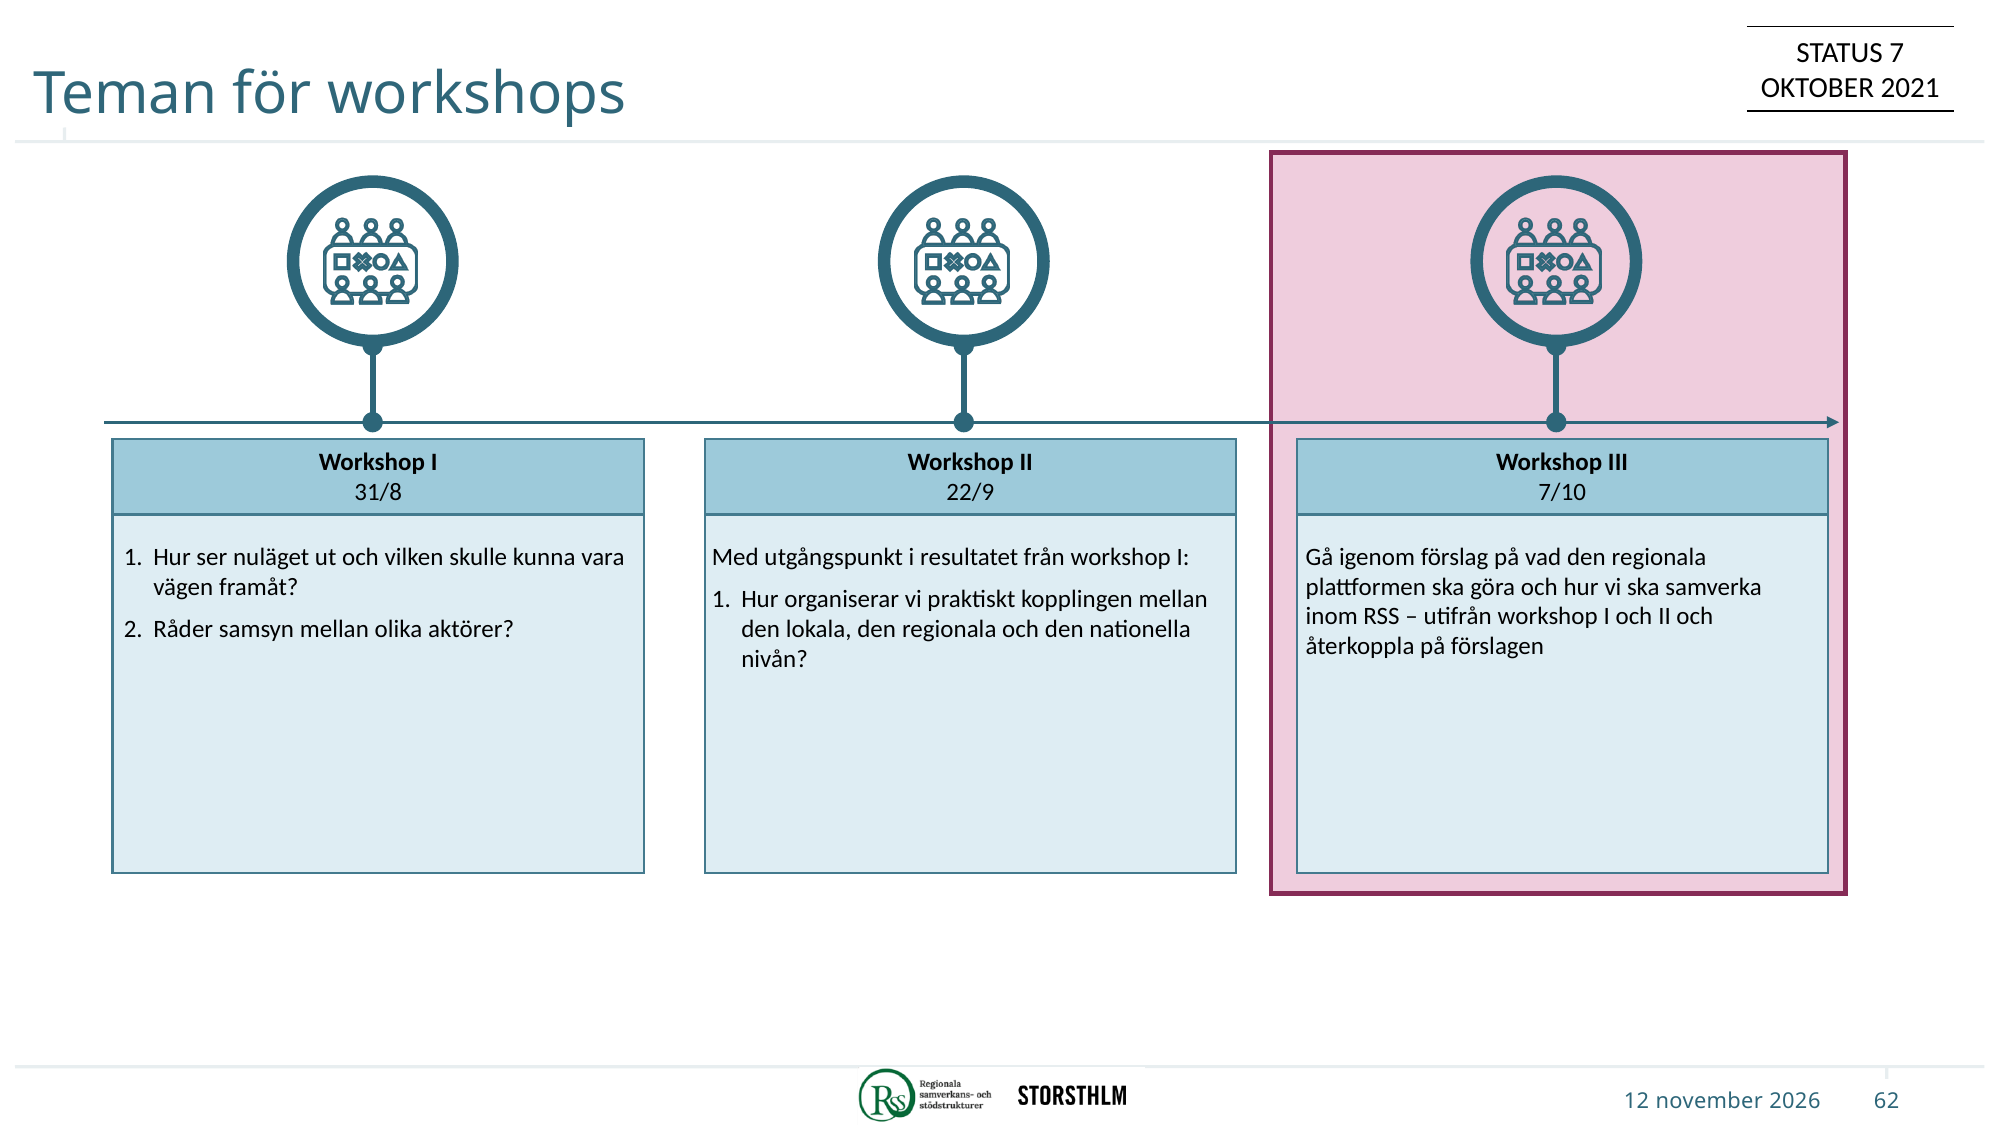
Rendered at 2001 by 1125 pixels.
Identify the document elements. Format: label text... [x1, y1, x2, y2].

slide_number 20 oktober 2021 [1542, 1072, 1836, 1124]
text_box [704, 514, 1237, 874]
text_box Workshop II 22/9 [704, 445, 1237, 506]
text_box Hur ser nuläget ut och vilken skulle kunna vara vägen framåt? Råder samsyn mellan olika aktörer? [123, 540, 637, 643]
picture [857, 1067, 1145, 1125]
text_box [292, 181, 453, 433]
text_box [1296, 514, 1829, 874]
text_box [884, 181, 1044, 433]
text_box [1270, 151, 1846, 895]
text_box [111, 514, 645, 874]
text_box [111, 438, 645, 514]
title Teman för workshops [33, 0, 1985, 126]
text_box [1476, 181, 1637, 433]
text_box [704, 438, 1237, 445]
text_box [1296, 438, 1829, 445]
text_box STATUS 7 OKTOBER 2021 [1728, 26, 1972, 112]
text_box [1296, 506, 1829, 514]
slide_number 62 [1847, 1072, 1927, 1124]
text_box [704, 506, 1237, 514]
text_box Med utgångspunkt i resultatet från workshop I: Hur organiserar vi praktiskt kopplingen mellan den lokala, den regionala och den nationella nivån? [711, 540, 1219, 805]
text_box Workshop I 31/8 [112, 445, 644, 506]
text_box Workshop III 7/10 [1296, 445, 1829, 506]
text_box Gå igenom förslag på vad den regionala plattformen ska göra och hur vi ska samverka inom RSS – utifrån workshop I och II och återkoppla på förslagen [1305, 540, 1820, 703]
